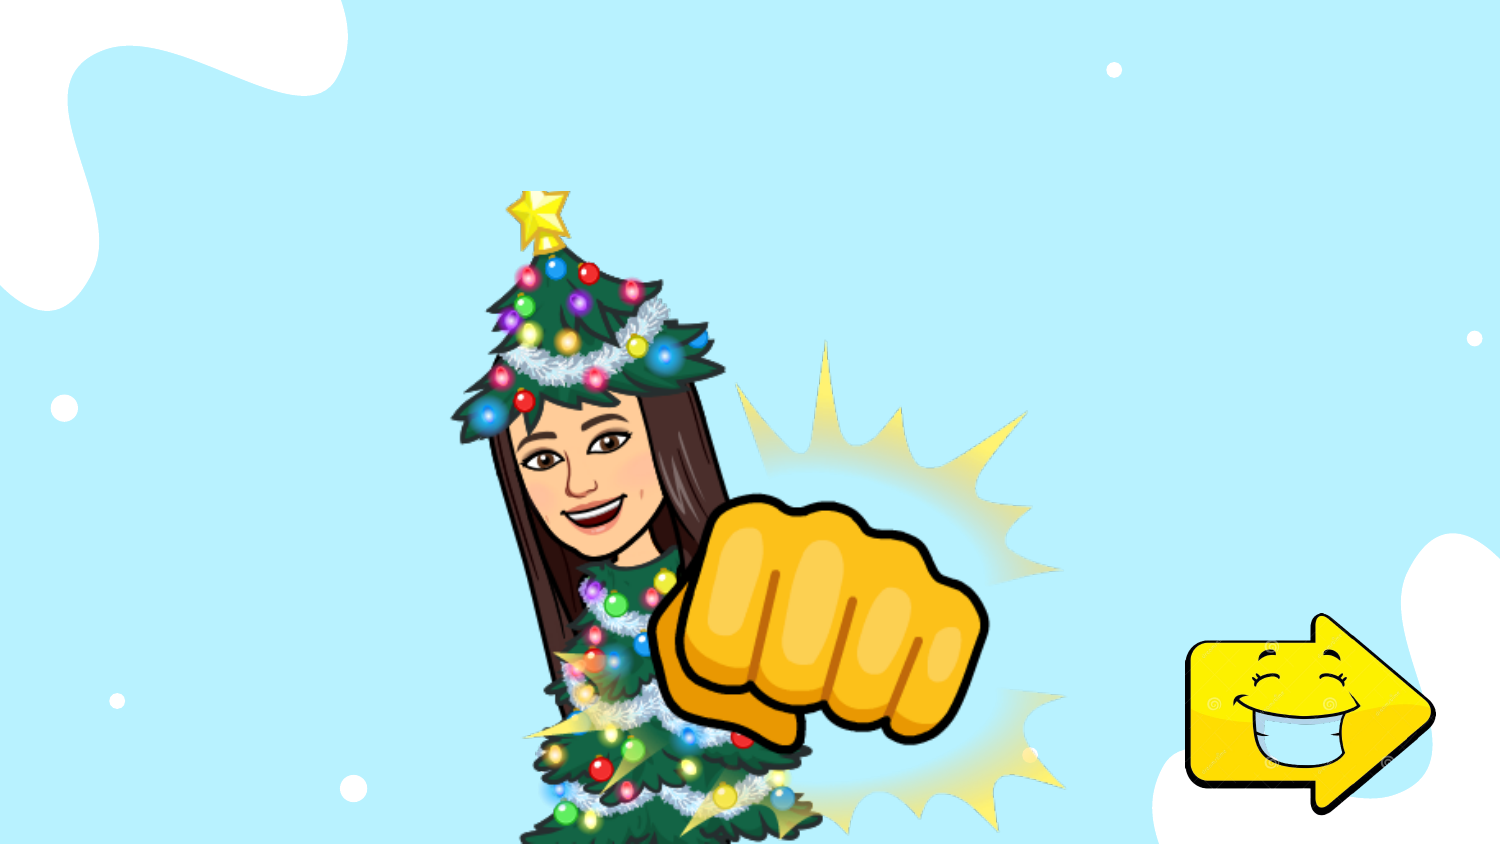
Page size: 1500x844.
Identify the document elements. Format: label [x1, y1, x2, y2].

picture [1185, 613, 1436, 844]
picture [421, 191, 1075, 844]
